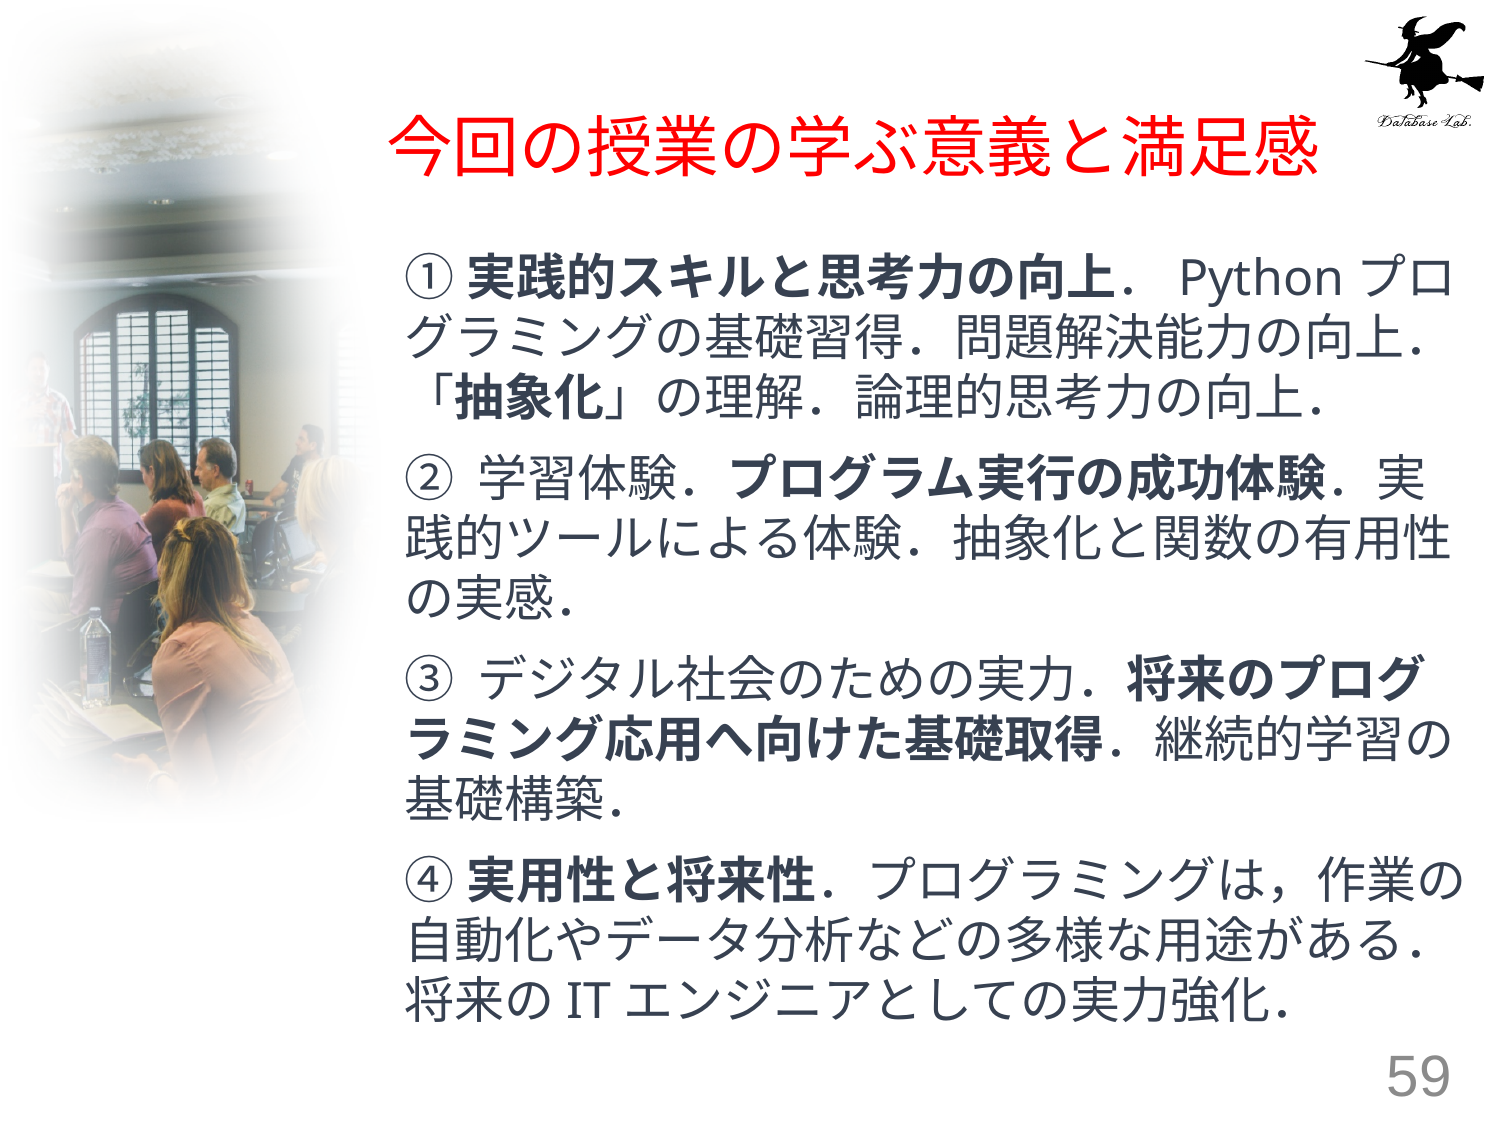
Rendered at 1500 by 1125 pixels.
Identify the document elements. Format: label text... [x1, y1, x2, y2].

picture [0, 0, 390, 828]
list ①実践的スキルと思考力の向上．Pythonプログラミングの基礎習得．問題解決能力の向上．「抽象化」の理解．論理的思考力の向上． ② 学習体験．プログラム実行の成功体験．実践的ツールによる体験．抽象化と関数の有用性の実感． ③ デジタル社会のための実力．将来のプログラミング応用へ向けた基礎取得．継続的学習の基礎構築． ④実用性と将来性．プログラミングは，作業の自動化やデータ分析などの多様な用途がある．将来のITエンジニアとしての実力強化． [389, 238, 1483, 1043]
picture [1362, 14, 1486, 130]
text_box 今回の授業の学ぶ意義と満足感 [390, 97, 1336, 193]
slide_number 59 [1129, 1042, 1467, 1103]
